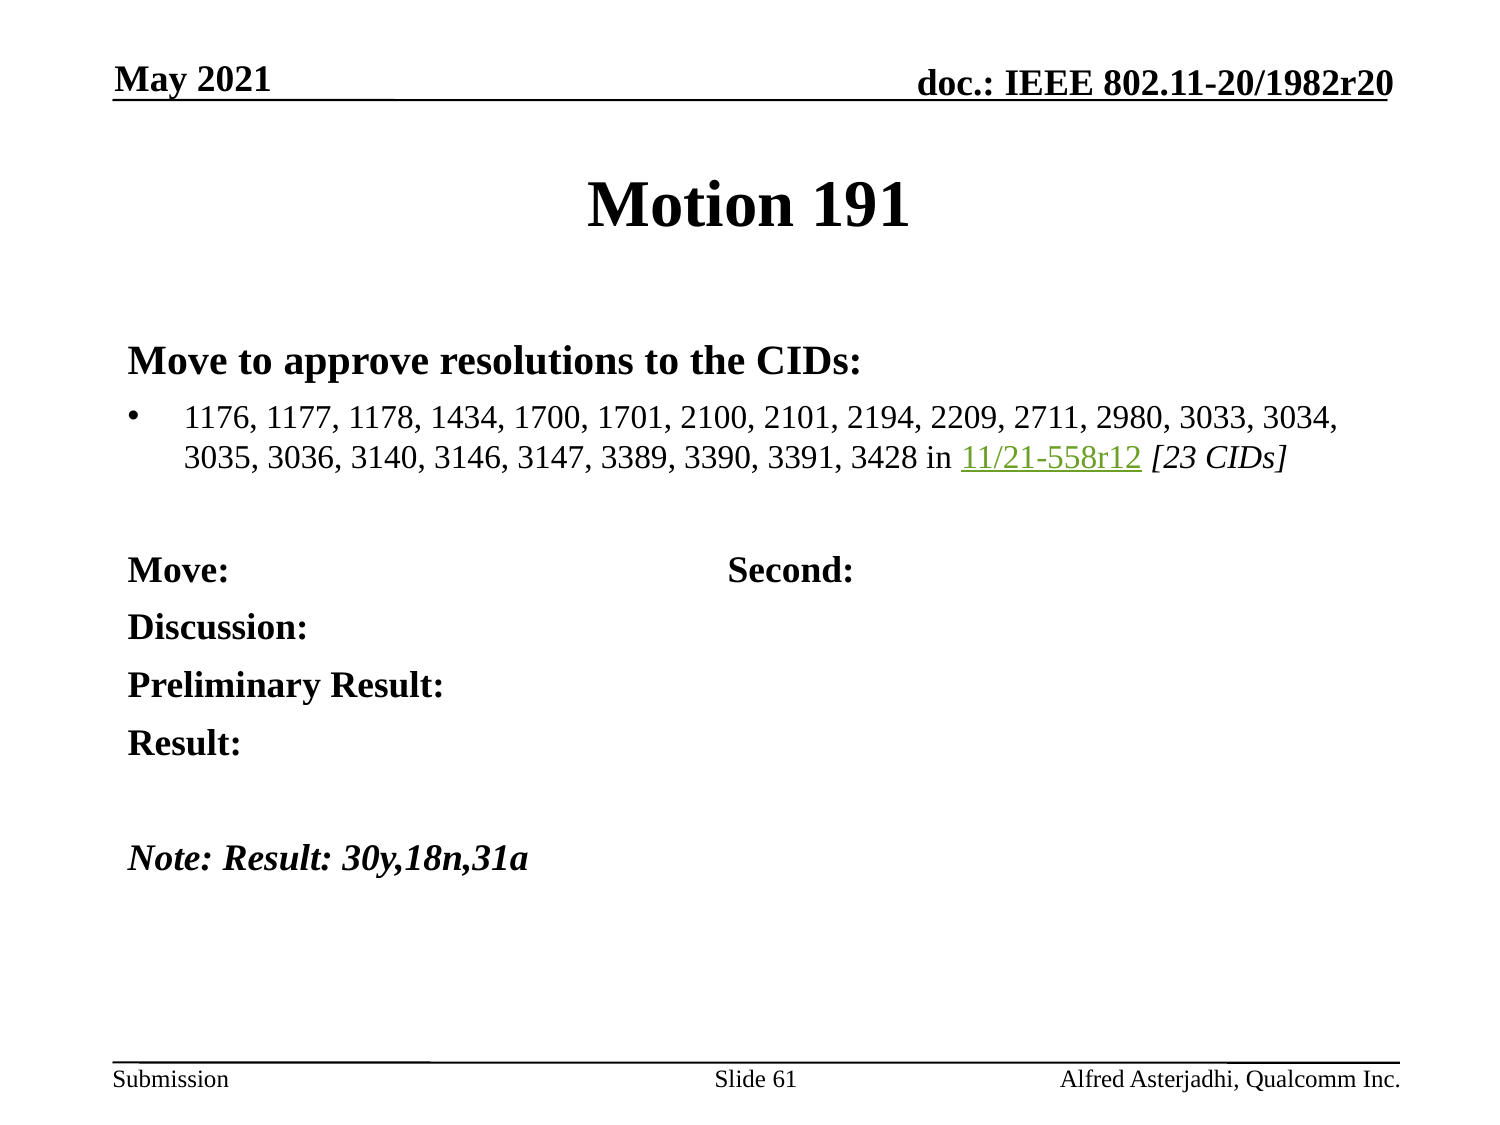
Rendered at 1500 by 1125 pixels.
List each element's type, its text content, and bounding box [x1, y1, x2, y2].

title Motion 191 [112, 112, 1388, 288]
slide_number Slide 61 [712, 1061, 800, 1123]
footer Alfred Asterjadhi, Qualcomm Inc. [878, 1061, 1402, 1093]
list Move to approve resolutions to the CIDs: 1176, 1177, 1178, 1434, 1700, 1701, 2100, 2101, 2194, 2209, 2711, 2980, 3033, 3034, 3035, 3036, 3140, 3146, 3147, 3389, 3390, 3391, 3428 in 11/21-558r12 [23 CIDs] Move: Second: Discussion: Preliminary Result: Result: Note: Result: 30y,18n,31a [112, 324, 1388, 1000]
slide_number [114, 54, 423, 100]
